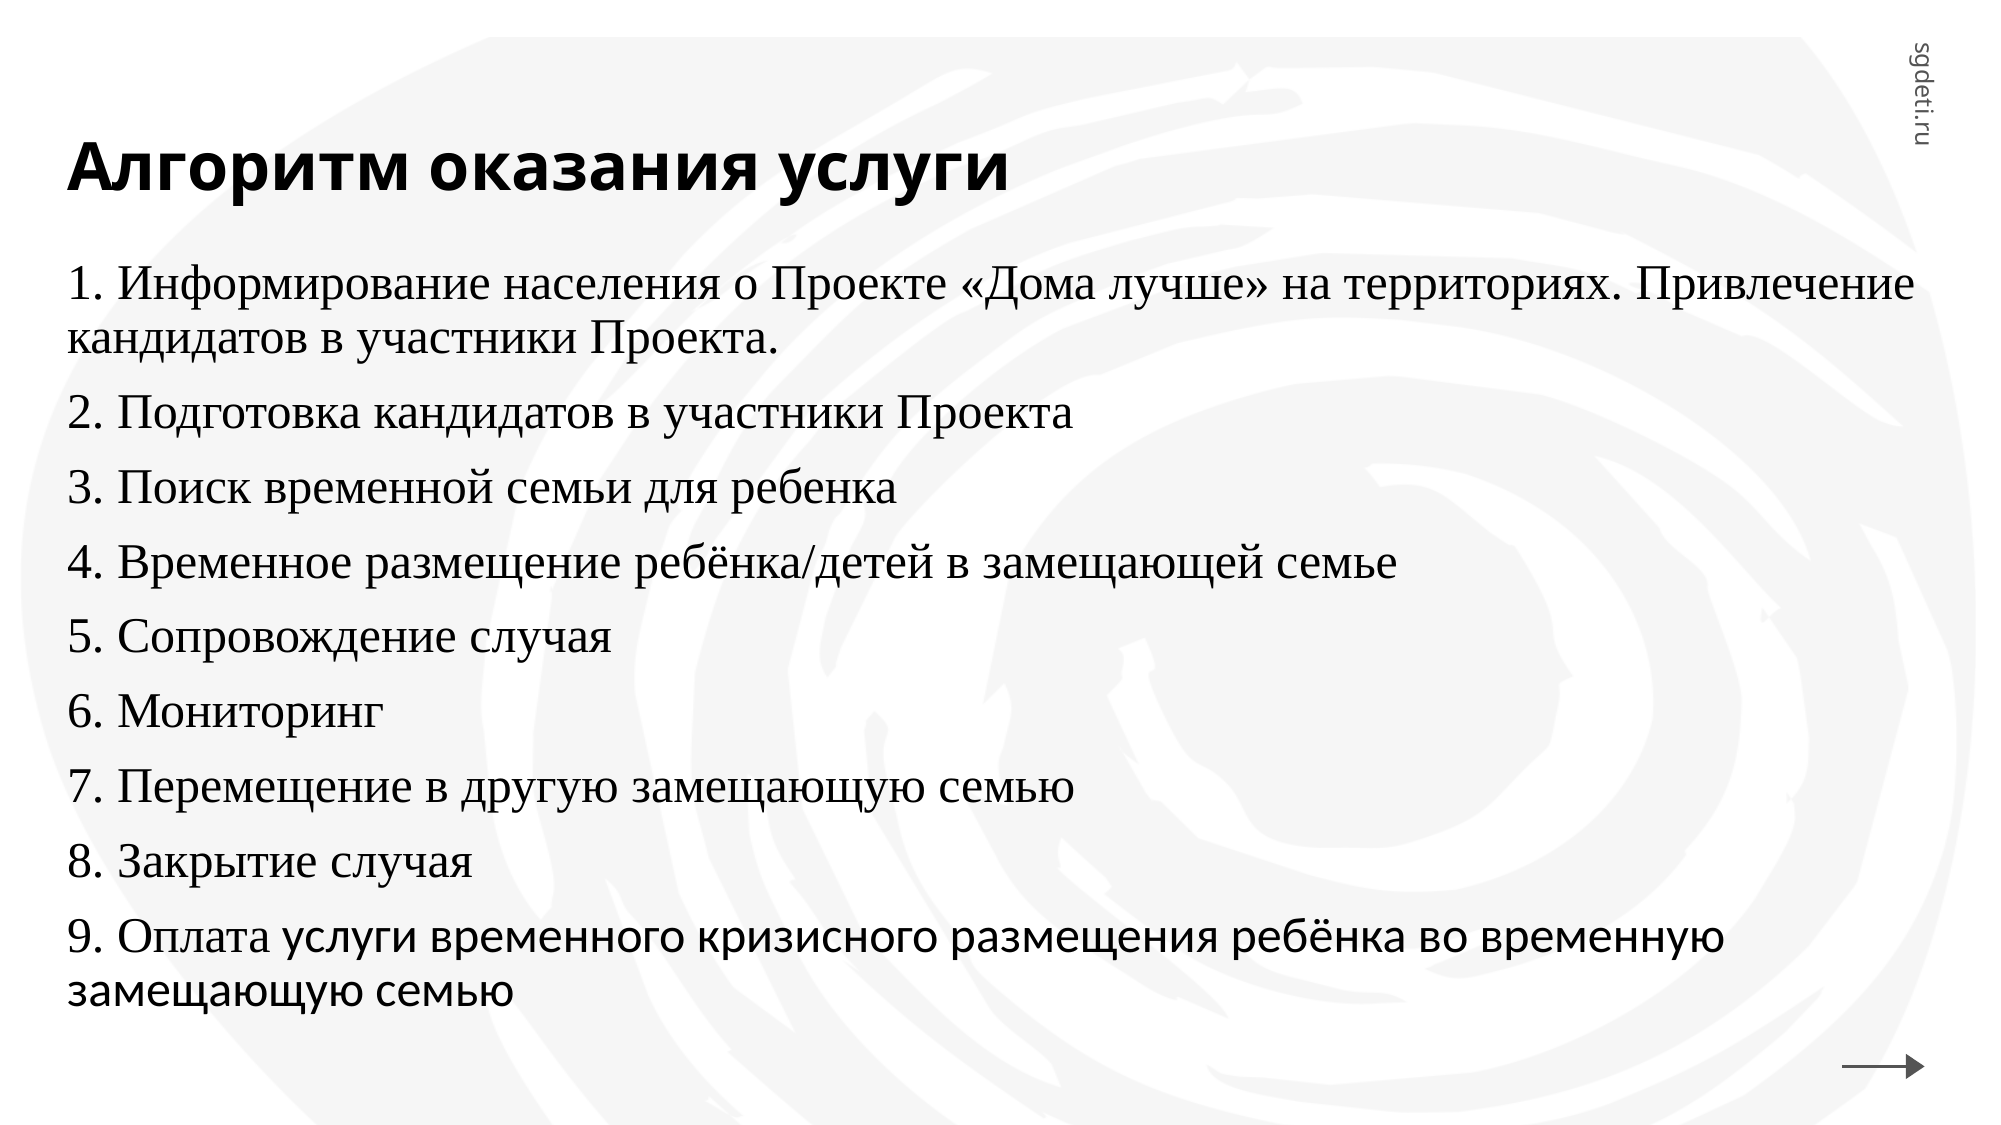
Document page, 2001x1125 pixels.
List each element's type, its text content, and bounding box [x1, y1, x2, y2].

text_box [20, 37, 1976, 1125]
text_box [1841, 1053, 1925, 1080]
text_box sgdeti.ru [1910, 37, 1941, 152]
list 1. Информирование населения о Проекте «Дома лучше» на территориях. Привлечение кандидатов в участники Проекта. 2. Подготовка кандидатов в участники Проекта 3. Поиск временной семьи для ребенка 4. Временное размещение ребёнка/детей в замещающей семье 5. Сопровождение случая 6. Мониторинг 7. Перемещение в другую замещающую семью 8. Закрытие случая 9. Оплата услуги временного кризисного размещения ребёнка во временную замещающую семью [52, 248, 1941, 1080]
title Алгоритм оказания услуги [52, 59, 1863, 248]
